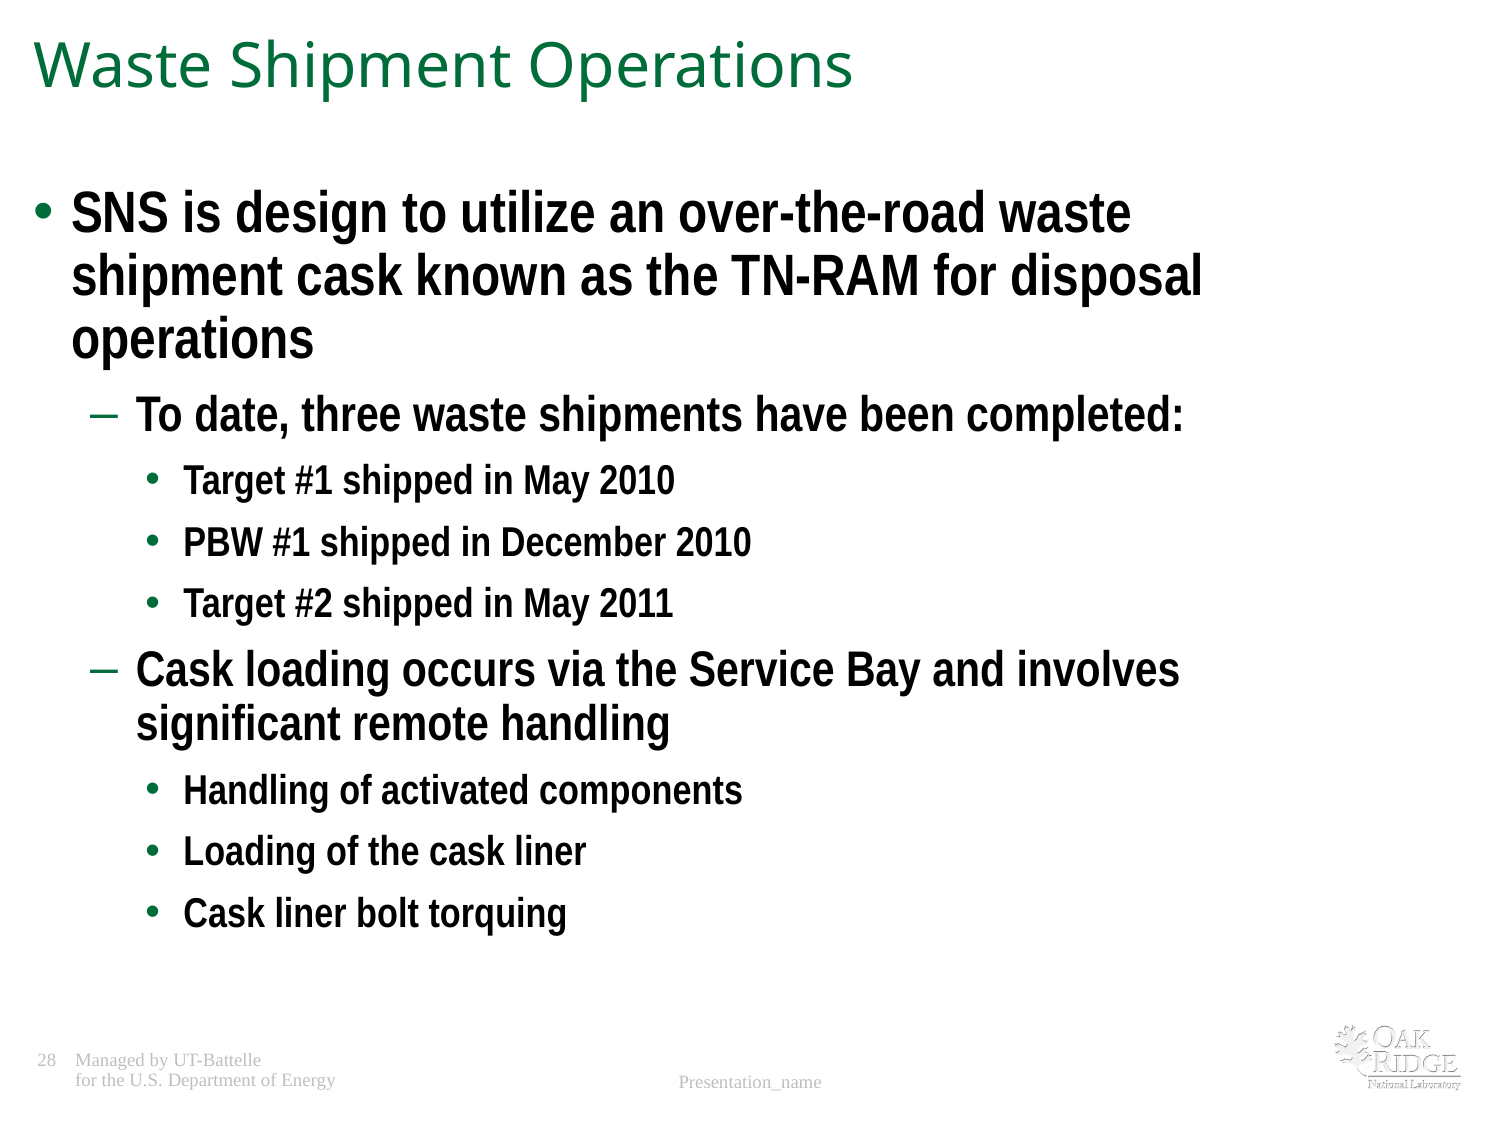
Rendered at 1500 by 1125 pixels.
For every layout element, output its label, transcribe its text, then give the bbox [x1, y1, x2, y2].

title Waste Shipment Operations [17, 28, 1369, 109]
list SNS is design to utilize an over-the-road waste shipment cask known as the TN-RAM for disposal operations To date, three waste shipments have been completed: Target #1 shipped in May 2010 PBW #1 shipped in December 2010 Target #2 shipped in May 2011 Cask loading occurs via the Service Bay and involves significant remote handling Handling of activated components Loading of the cask liner Cask liner bolt torquing [17, 174, 1369, 953]
picture [1325, 1019, 1472, 1095]
